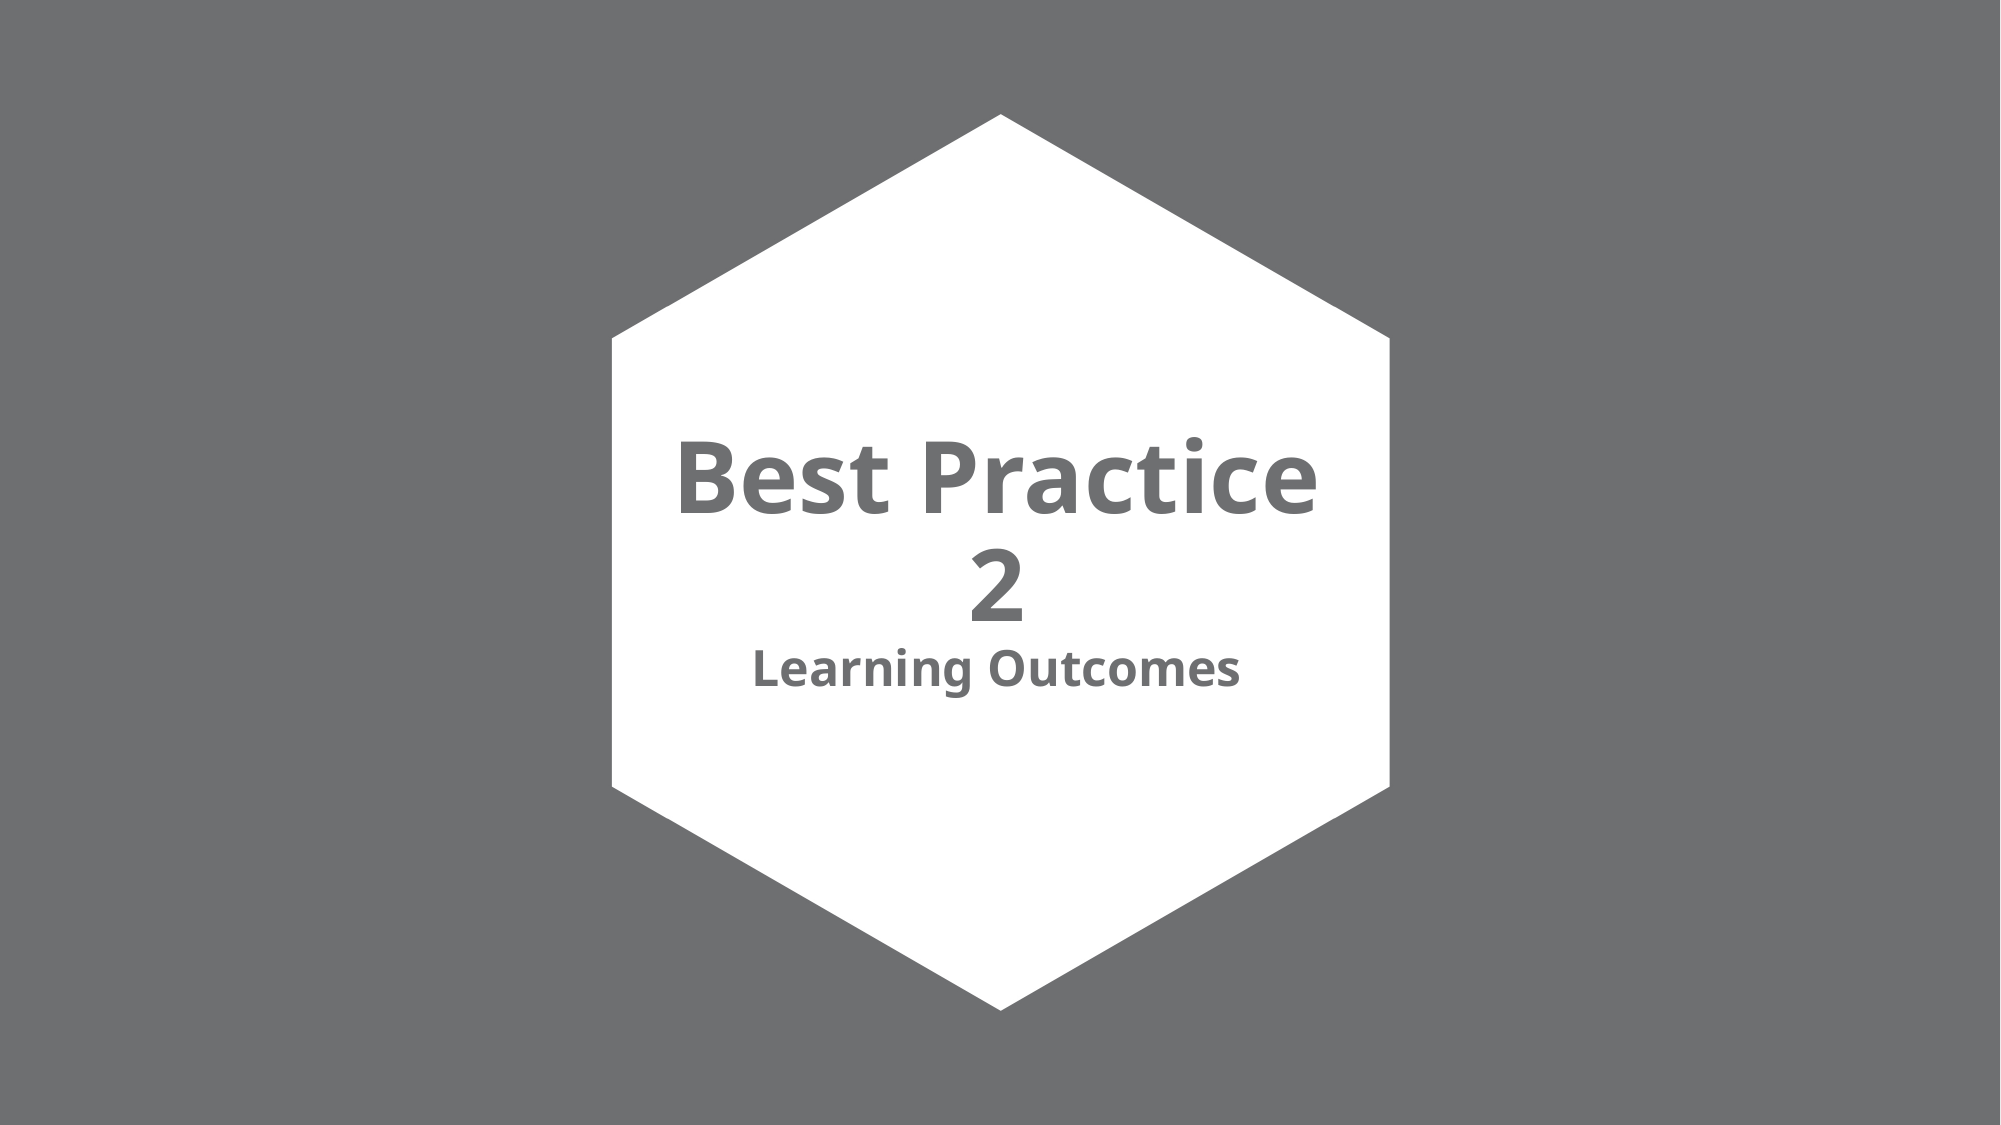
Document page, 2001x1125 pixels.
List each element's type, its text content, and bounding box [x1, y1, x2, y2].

text_box Best Practice 2 Learning Outcomes [638, 488, 1355, 637]
picture [0, 0, 2001, 1125]
